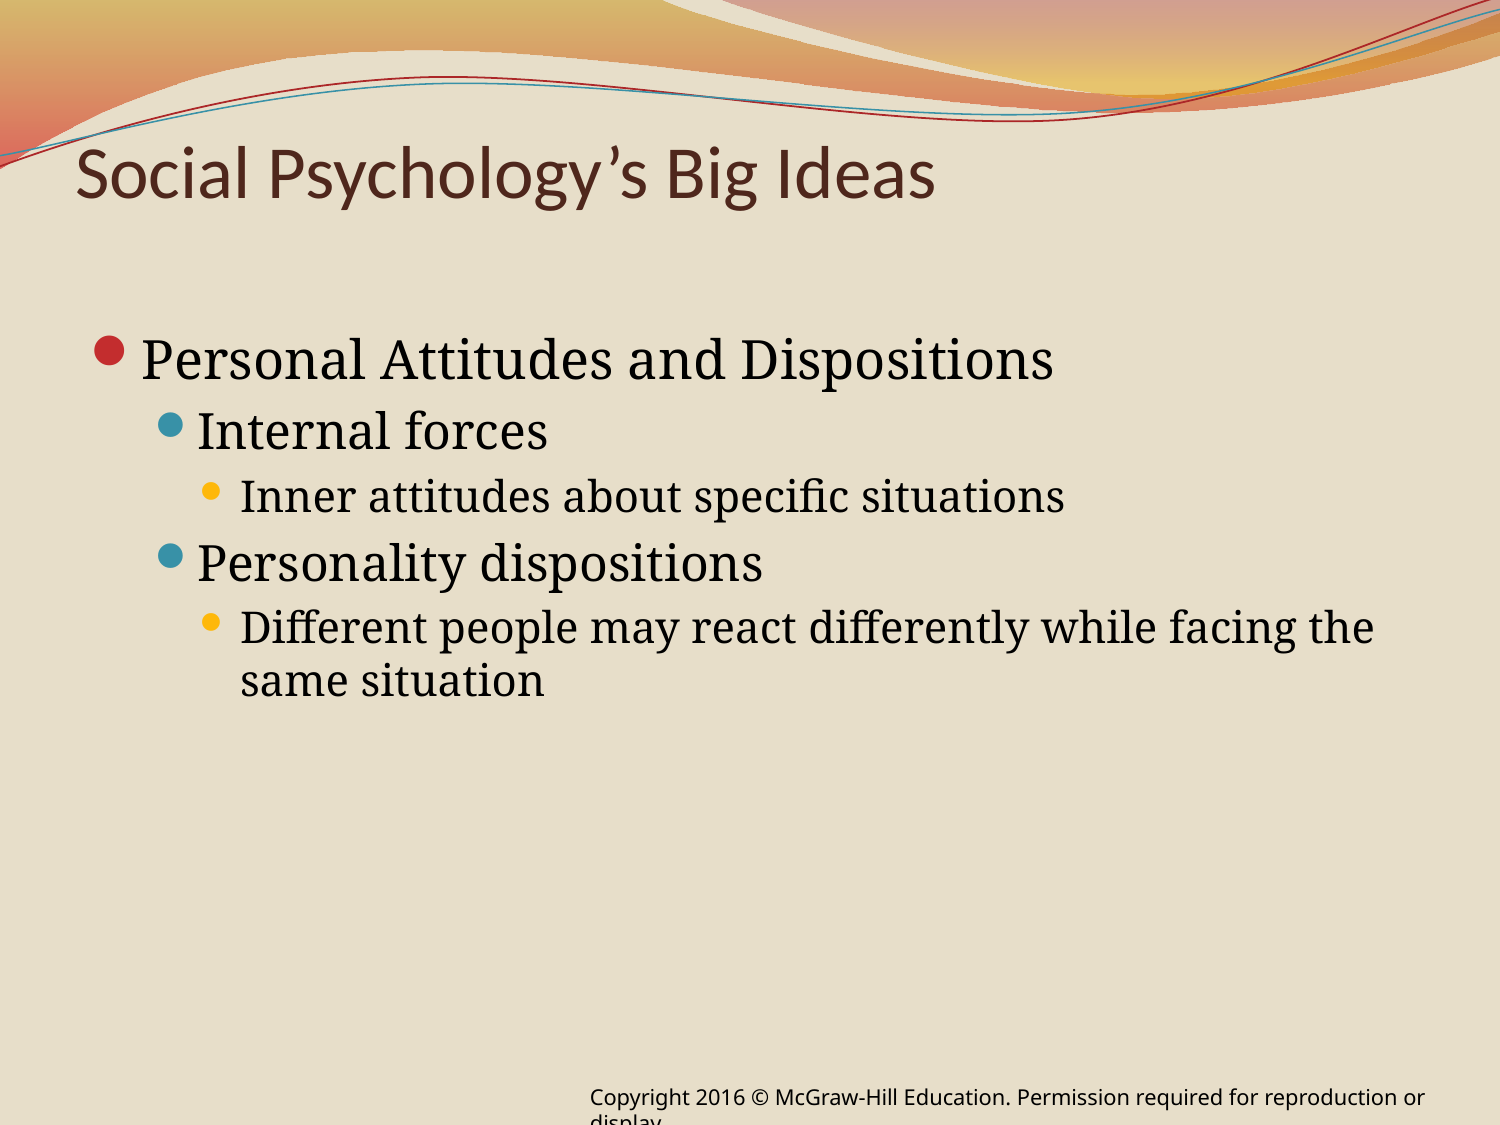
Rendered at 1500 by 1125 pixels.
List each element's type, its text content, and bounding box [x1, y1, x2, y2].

list Personal Attitudes and Dispositions Internal forces Inner attitudes about specific situations Personality dispositions Different people may react differently while facing the same situation [75, 317, 1425, 1038]
title Social Psychology’s Big Ideas [75, 115, 1425, 304]
text_box Copyright 2016 © McGraw-Hill Education. Permission required for reproduction or display. [575, 1076, 1500, 1125]
